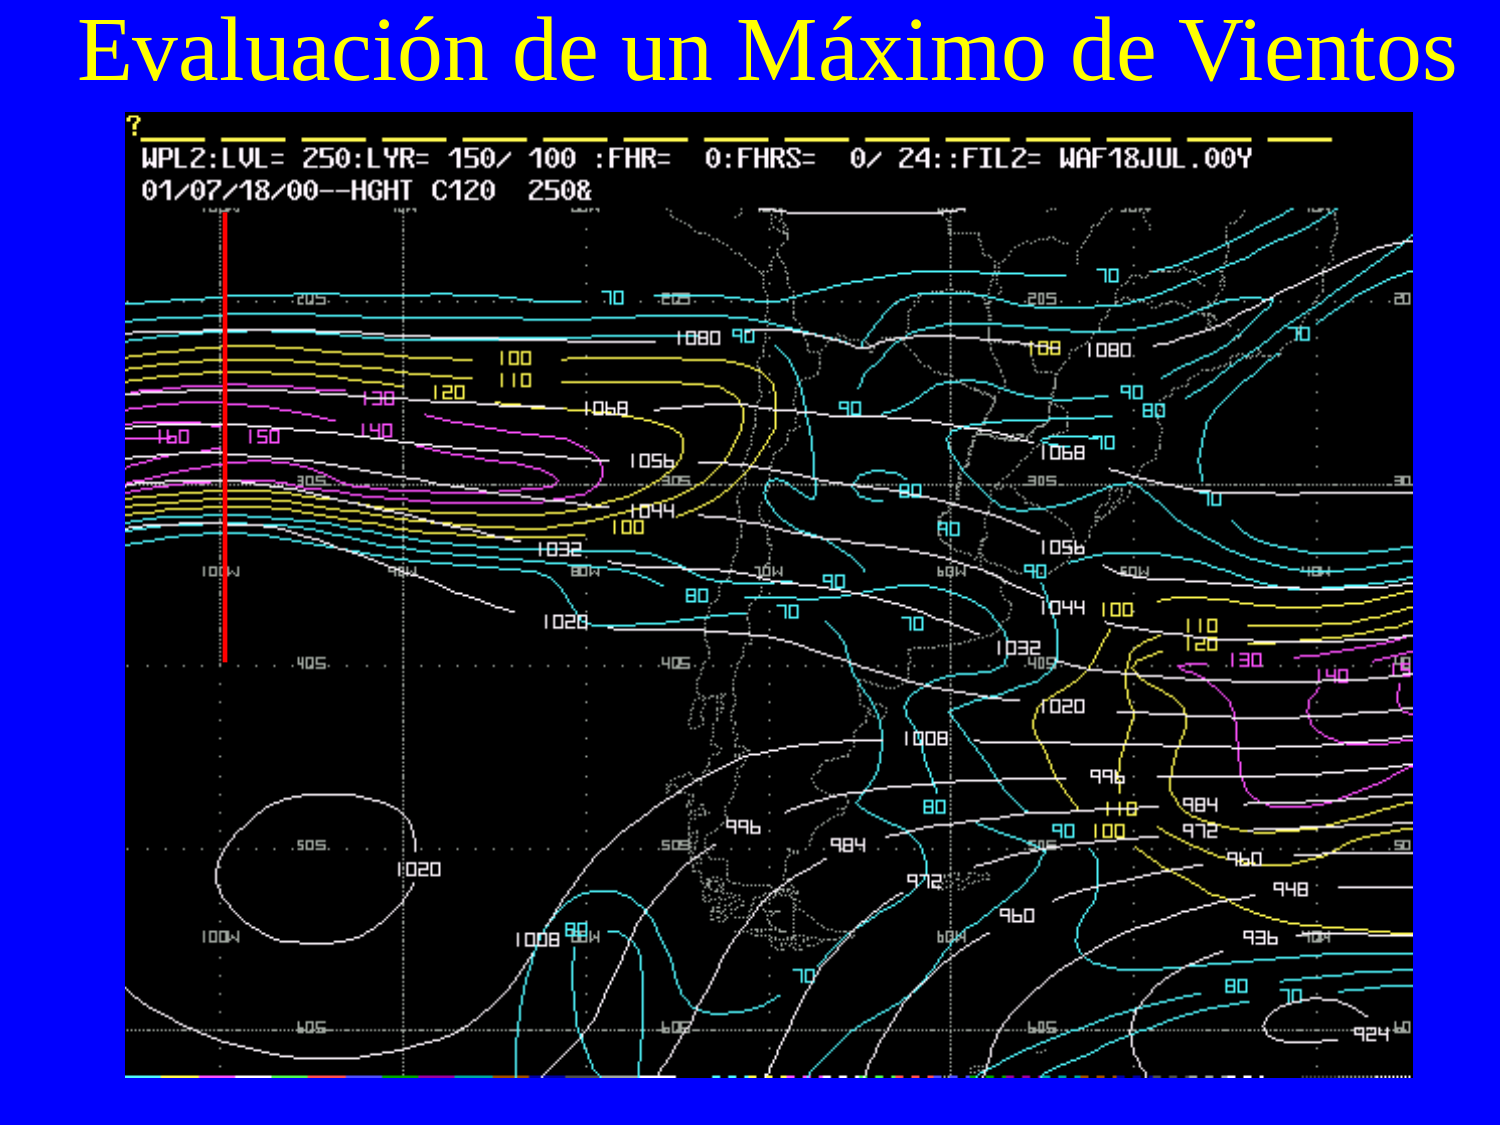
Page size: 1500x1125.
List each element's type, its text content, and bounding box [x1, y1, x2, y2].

picture [124, 112, 1413, 1079]
title Evaluación de un Máximo de Vientos [37, 0, 1500, 138]
